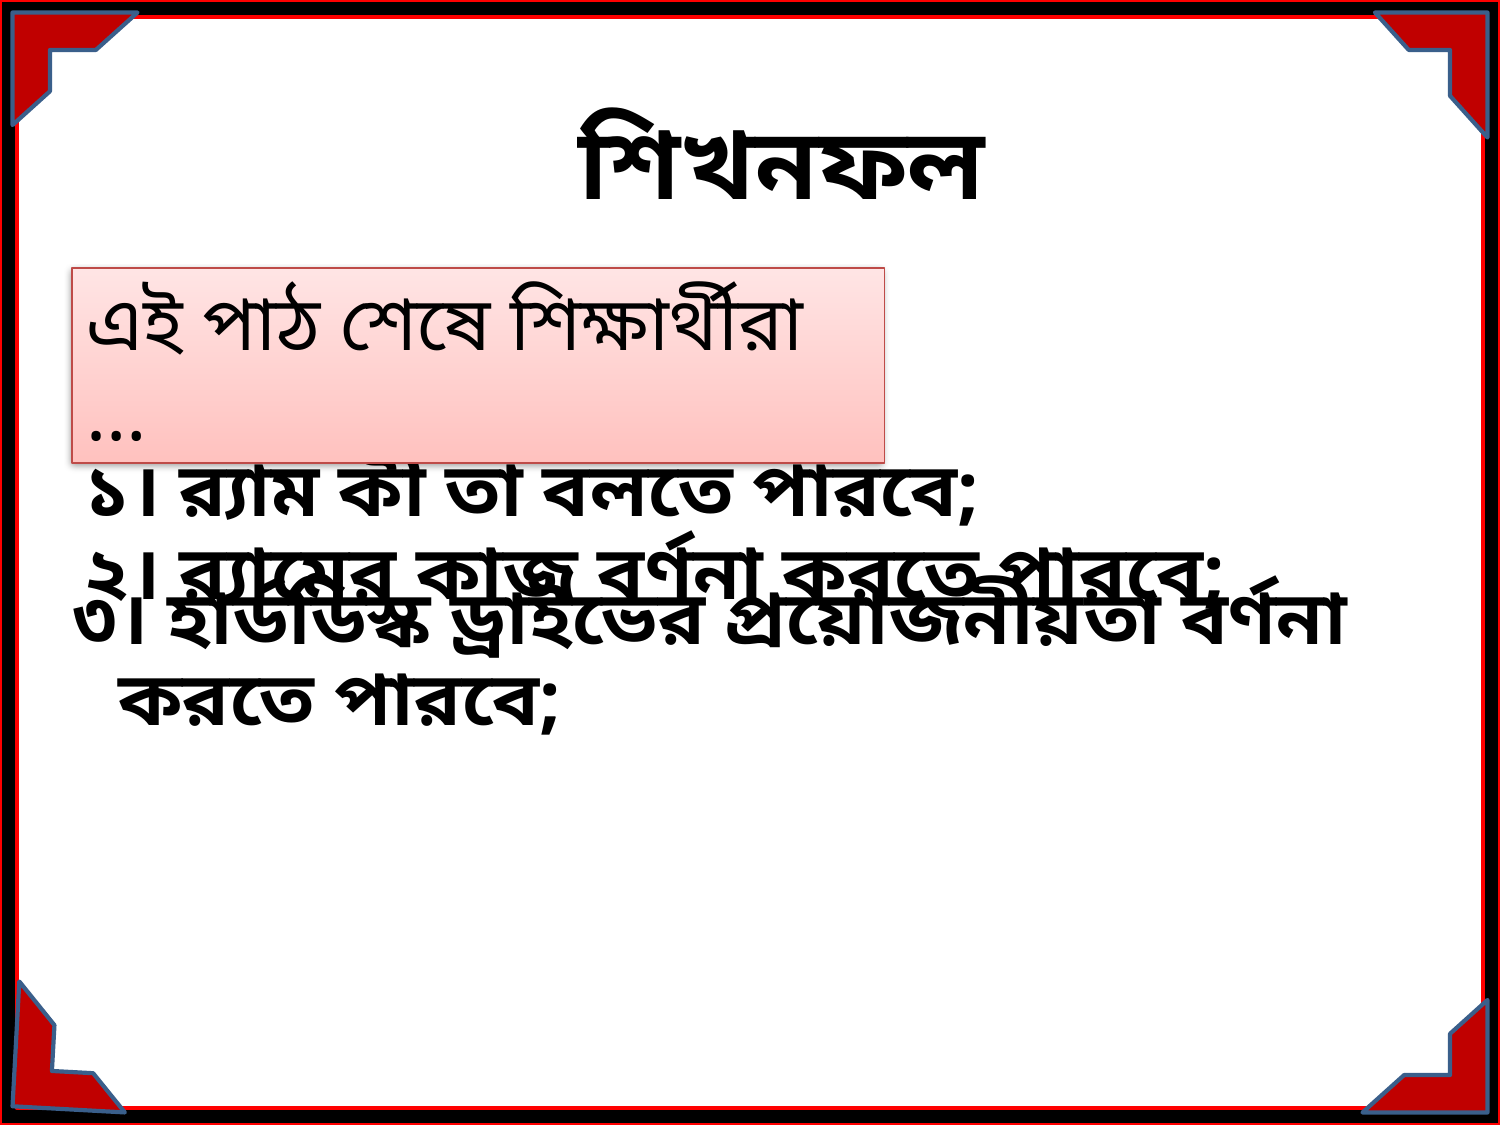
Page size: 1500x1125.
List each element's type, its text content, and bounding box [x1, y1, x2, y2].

text_box [10, 979, 127, 1115]
text_box এই পাঠ শেষে শিক্ষার্থীরা … [71, 267, 885, 442]
text_box [10, 10, 140, 127]
text_box [1373, 10, 1490, 140]
text_box [1360, 998, 1490, 1115]
text_box শিখনফল [279, 92, 1285, 228]
text_box [0, 0, 1500, 1125]
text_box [24, 444, 1444, 710]
